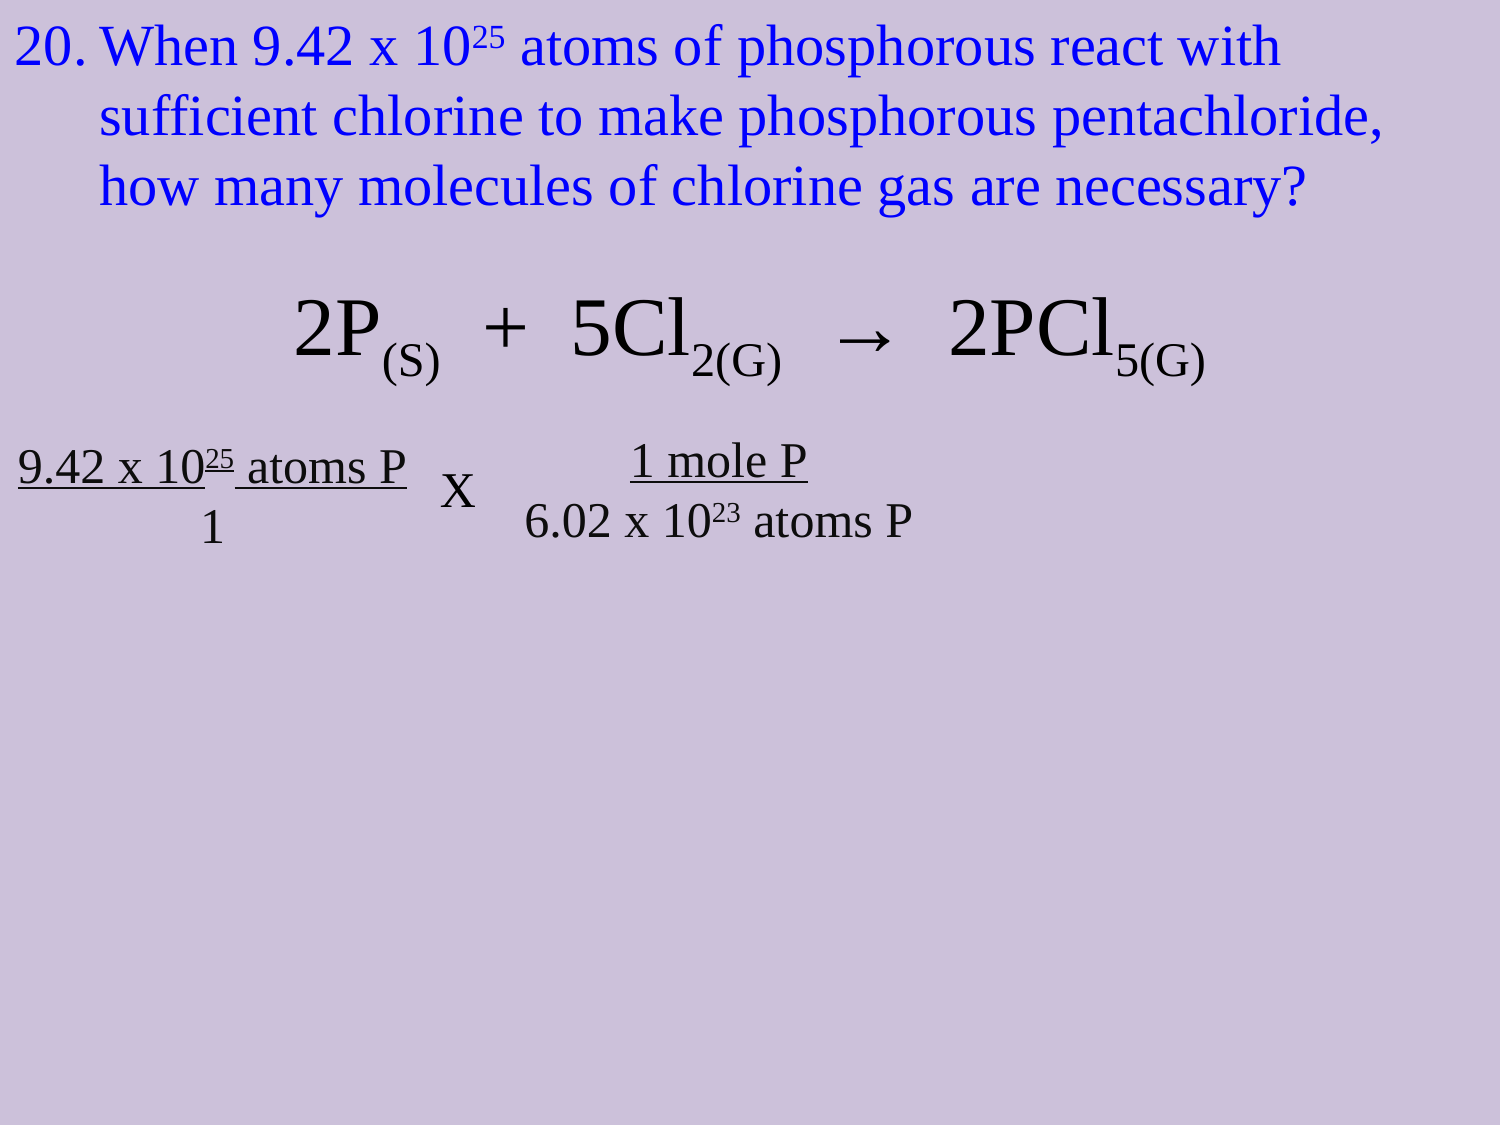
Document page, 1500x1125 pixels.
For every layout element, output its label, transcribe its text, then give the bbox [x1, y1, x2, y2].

text_box 1 mole P 6.02 x 1023 atoms P [506, 420, 932, 555]
text_box When 9.42 x 1025 atoms of phosphorous react with sufficient chlorine to make phosphorous pentachloride, how many molecules of chlorine gas are necessary? [0, 394, 1500, 785]
text_box X [424, 450, 488, 526]
text_box When 9.42 x 1025 atoms of phosphorous react with sufficient chlorine to make phosphorous pentachloride, how many molecules of chlorine gas are necessary? [0, 0, 1500, 264]
text_box 2P(S) + 5Cl2(G) → 2PCl5(G) [0, 264, 1500, 394]
text_box 9.42 x 1025 atoms P 1 [0, 426, 425, 561]
